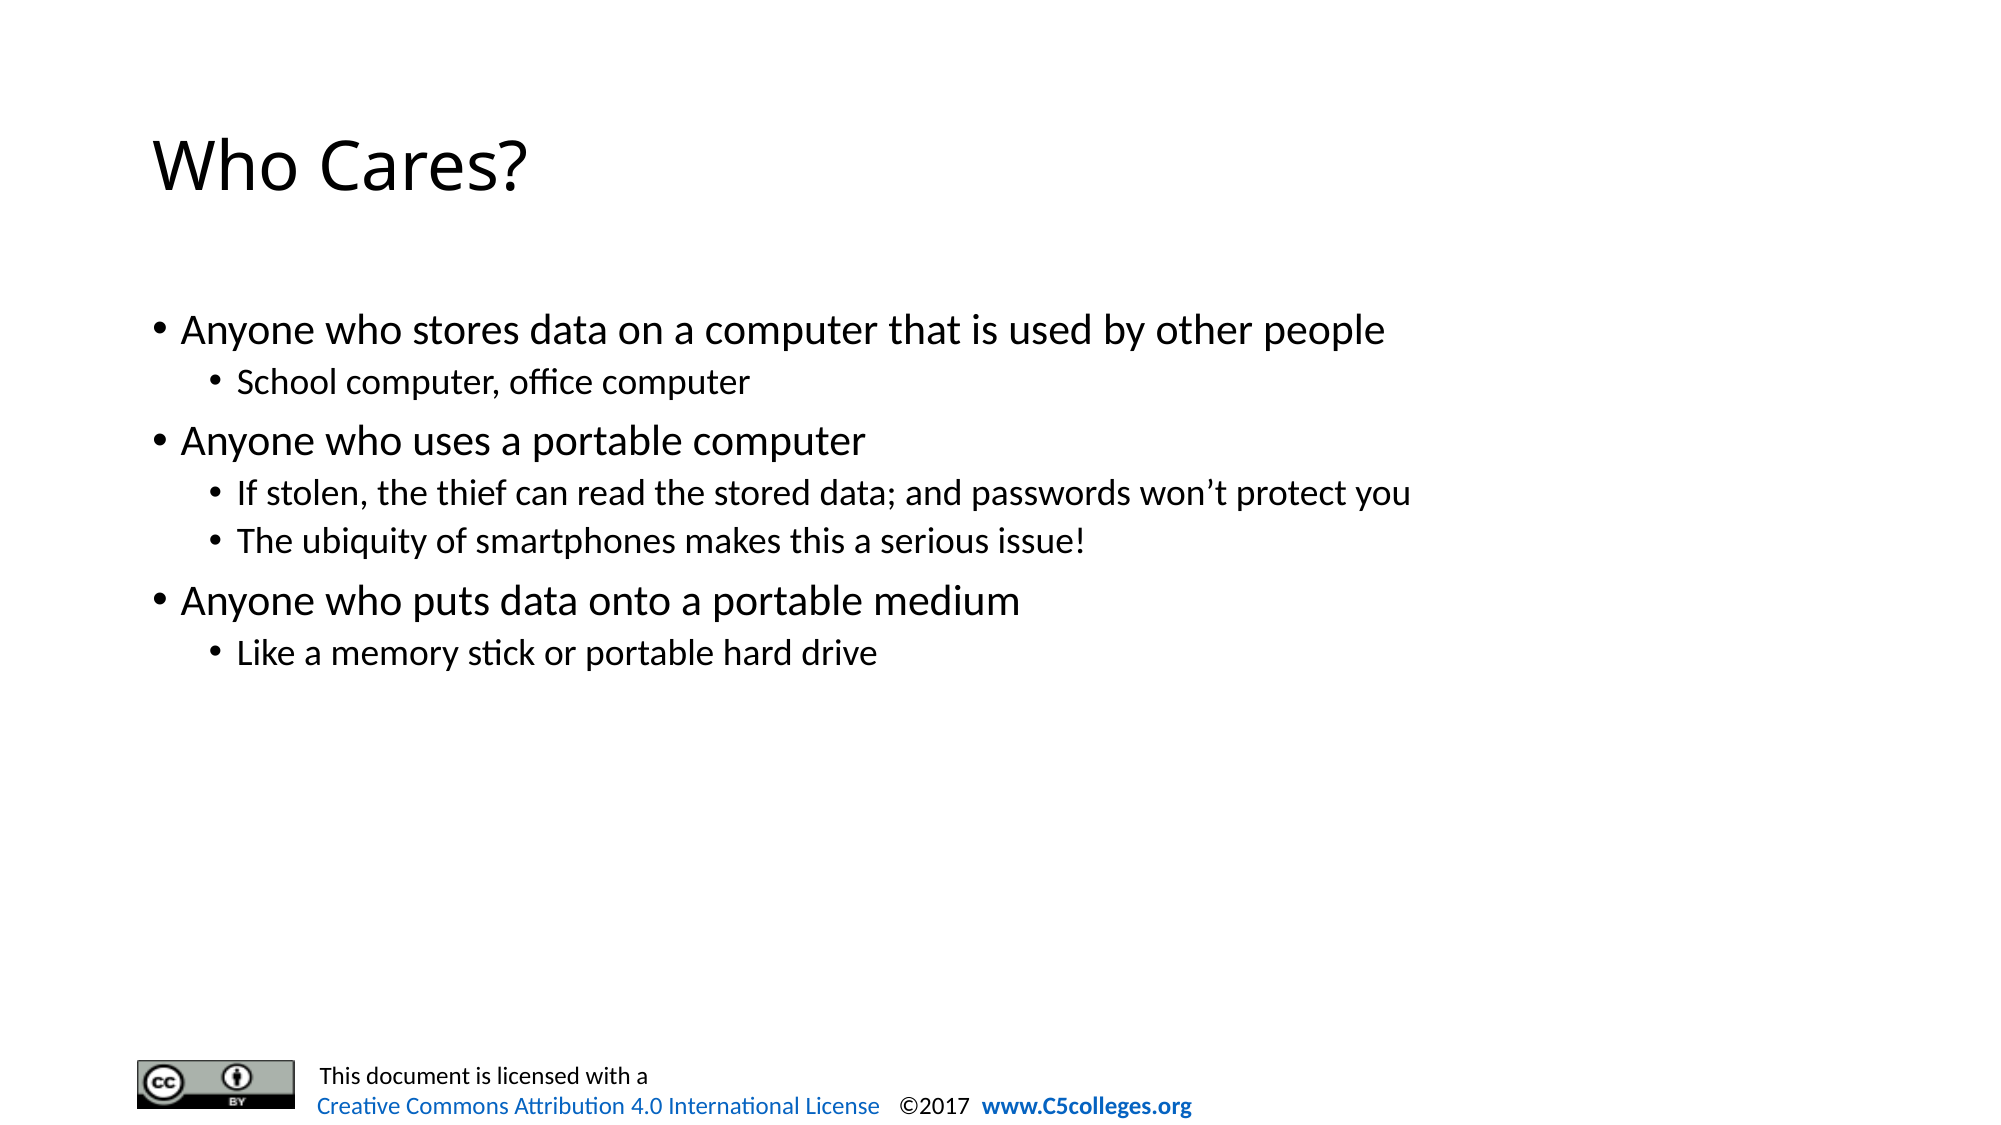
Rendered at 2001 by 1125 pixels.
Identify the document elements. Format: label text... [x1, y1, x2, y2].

picture [137, 1060, 295, 1109]
list Anyone who stores data on a computer that is used by other people School computer, office computer Anyone who uses a portable computer If stolen, the thief can read the stored data; and passwords won’t protect you The ubiquity of smartphones makes this a serious issue! Anyone who puts data onto a portable medium Like a memory stick or portable hard drive [137, 299, 1863, 1014]
title Who Cares? [137, 59, 1863, 278]
